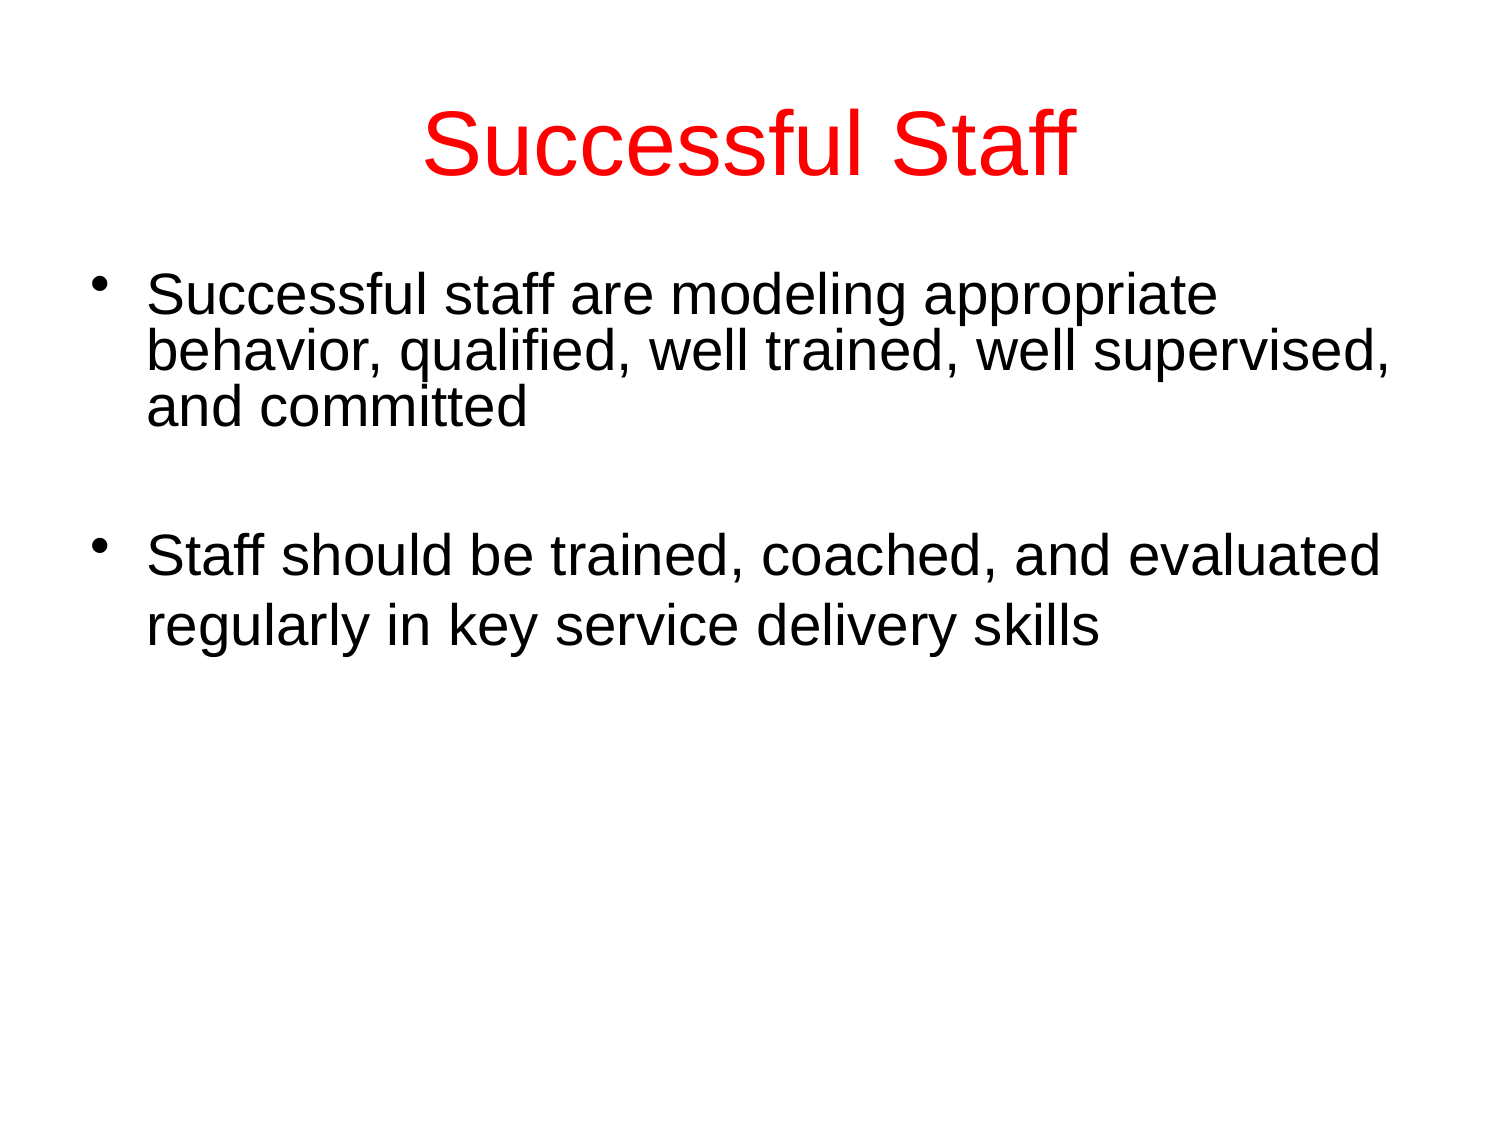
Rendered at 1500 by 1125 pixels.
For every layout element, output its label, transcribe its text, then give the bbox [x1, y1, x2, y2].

list Successful staff are modeling appropriate behavior, qualified, well trained, well supervised, and committed Staff should be trained, coached, and evaluated regularly in key service delivery skills [74, 262, 1426, 1006]
title Successful Staff [74, 44, 1426, 233]
